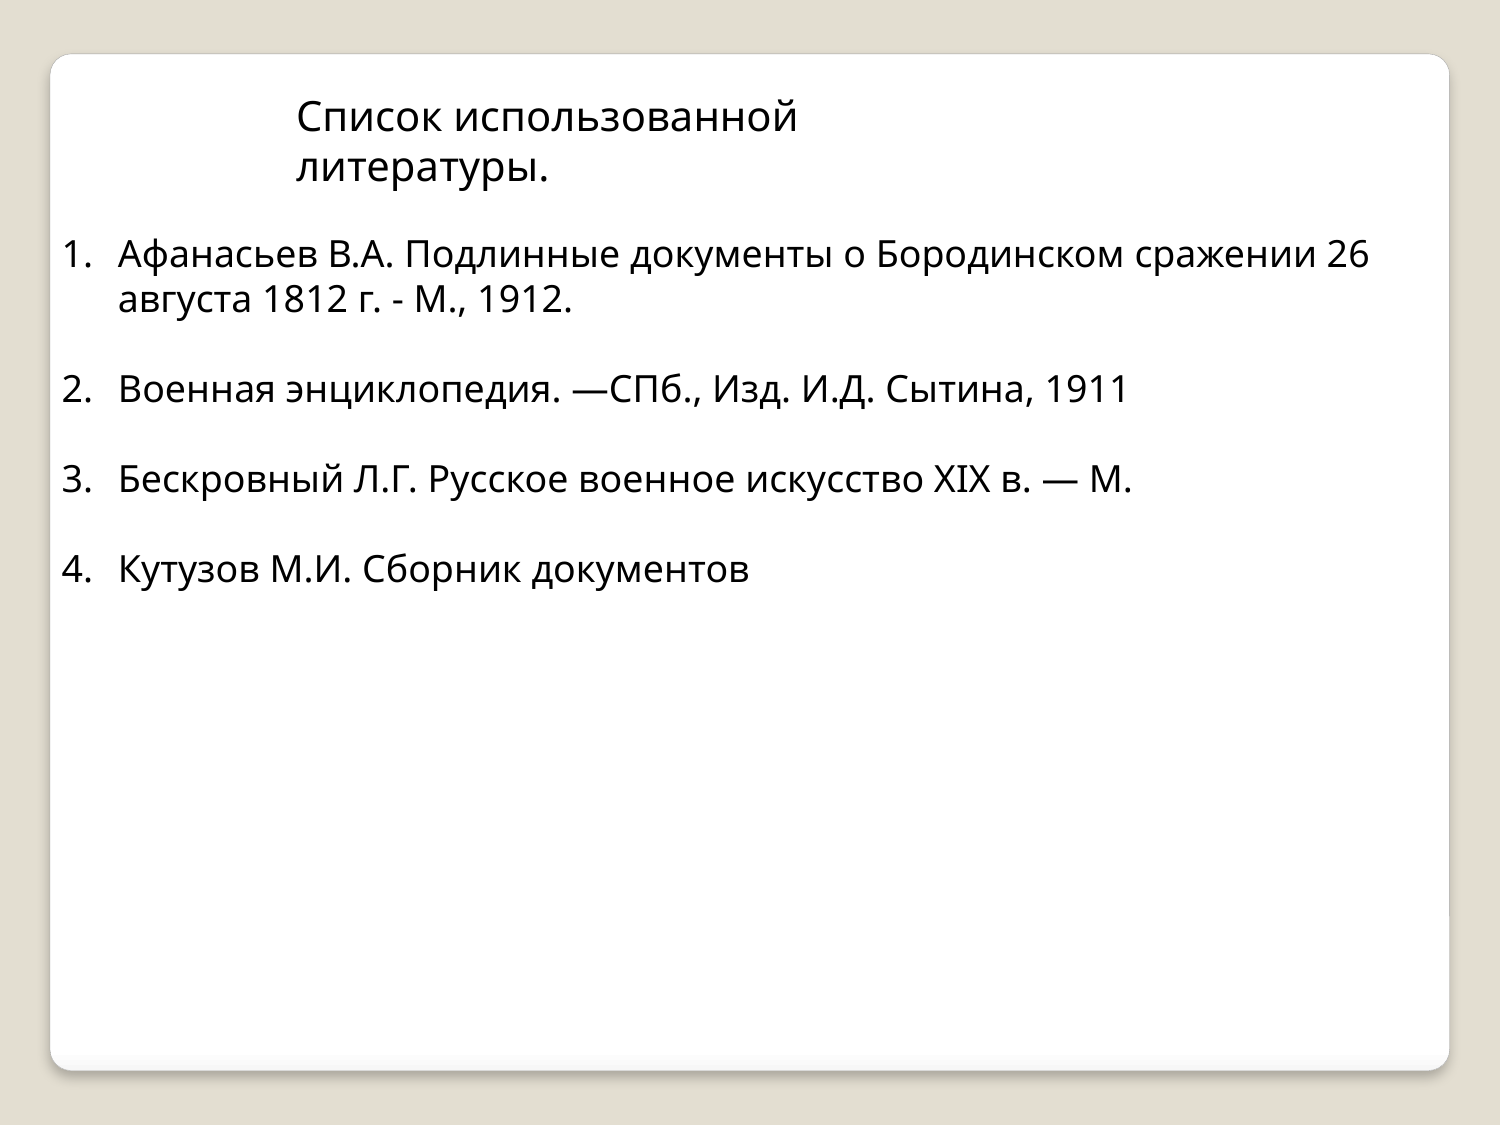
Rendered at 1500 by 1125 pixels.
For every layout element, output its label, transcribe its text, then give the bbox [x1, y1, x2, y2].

text_box Афанасьев В.А. Подлинные документы о Бородинском сражении 26 августа 1812 г. - М., 1912. Военная энциклопедия. —СПб., Изд. И.Д. Сытина, 1911 Бескровный Л.Г. Русское военное искусство XIX в. — М. Кутузов М.И. Сборник документов [46, 222, 1442, 643]
text_box Список использованной литературы. [281, 81, 1032, 197]
